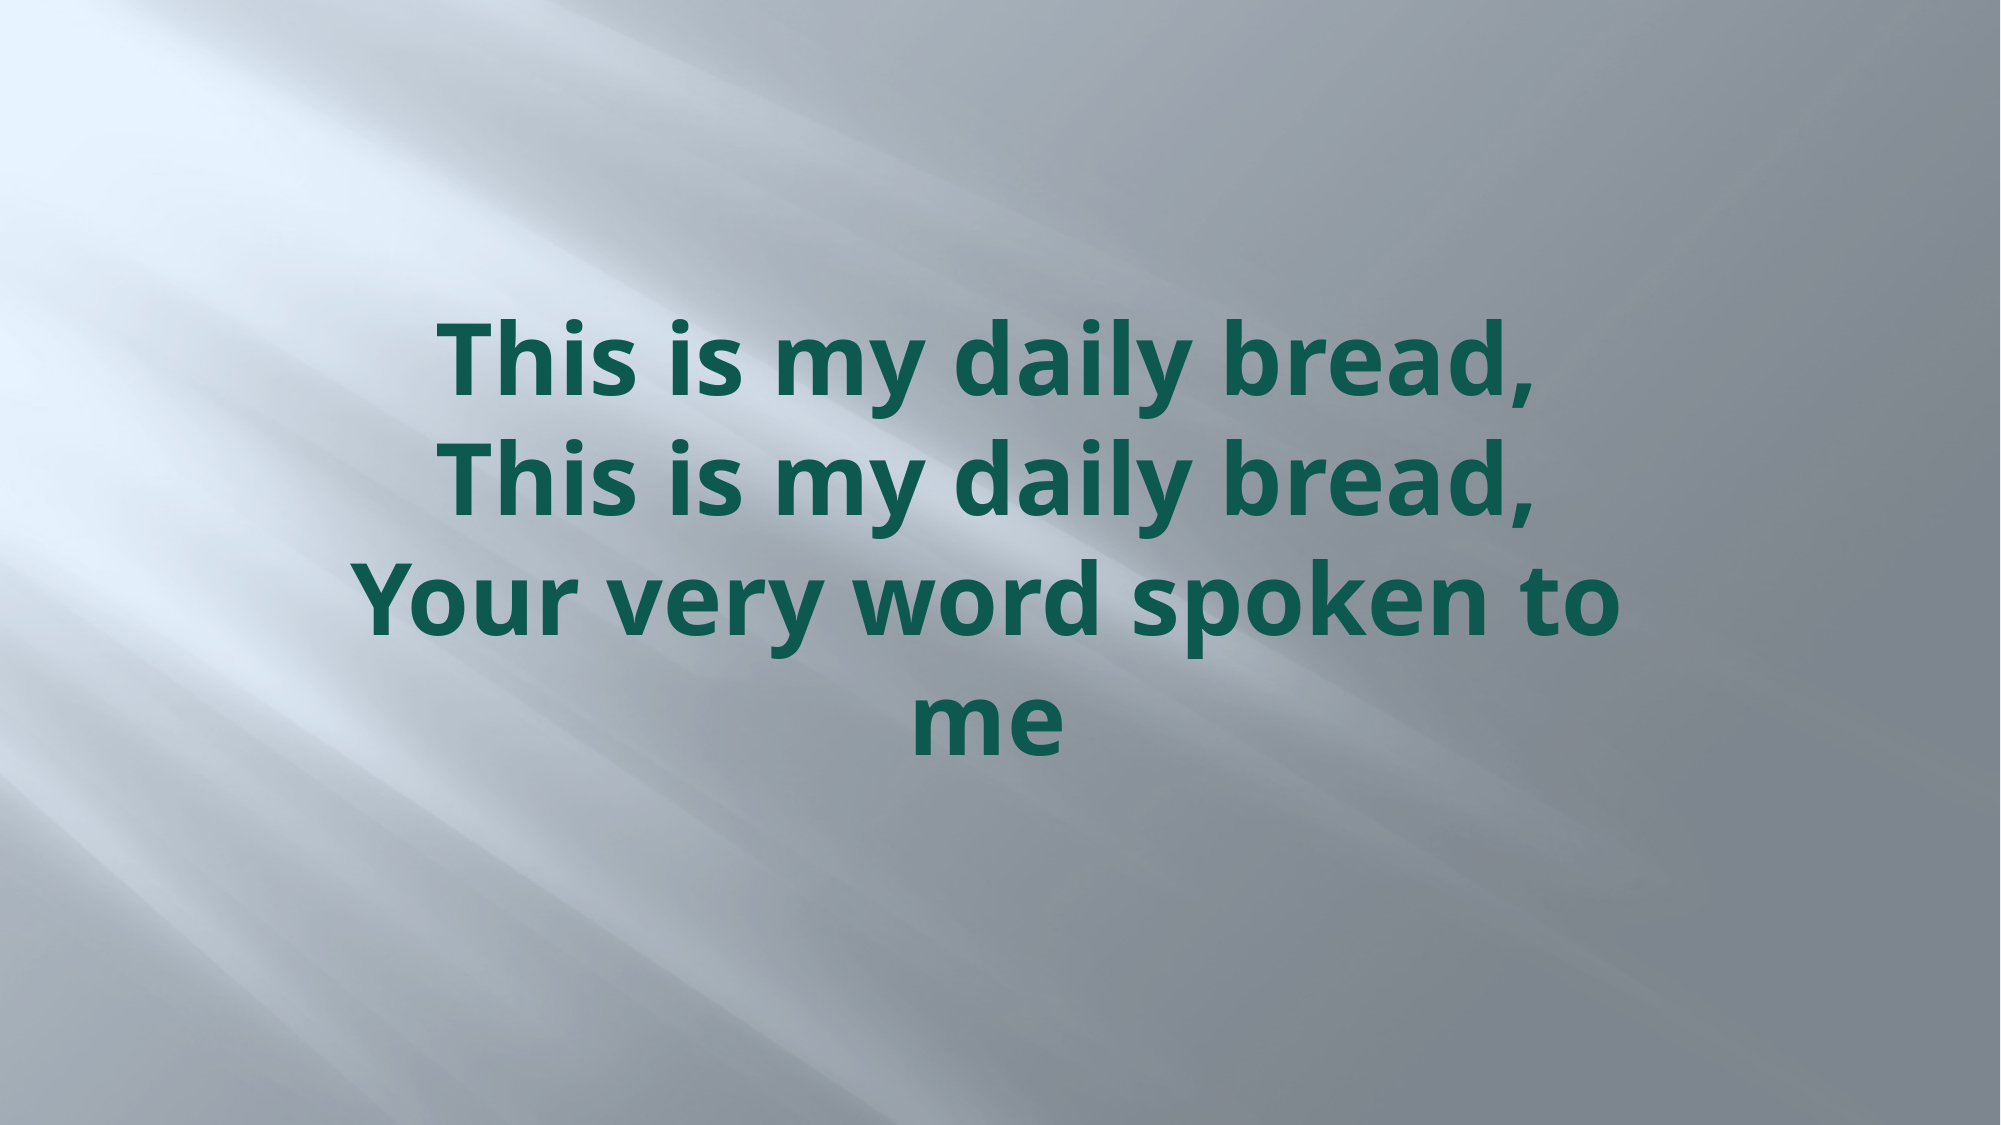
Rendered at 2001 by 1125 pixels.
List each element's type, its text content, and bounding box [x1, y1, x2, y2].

title This is my daily bread, This is my daily bread, Your very word spoken to me [312, 99, 1663, 775]
